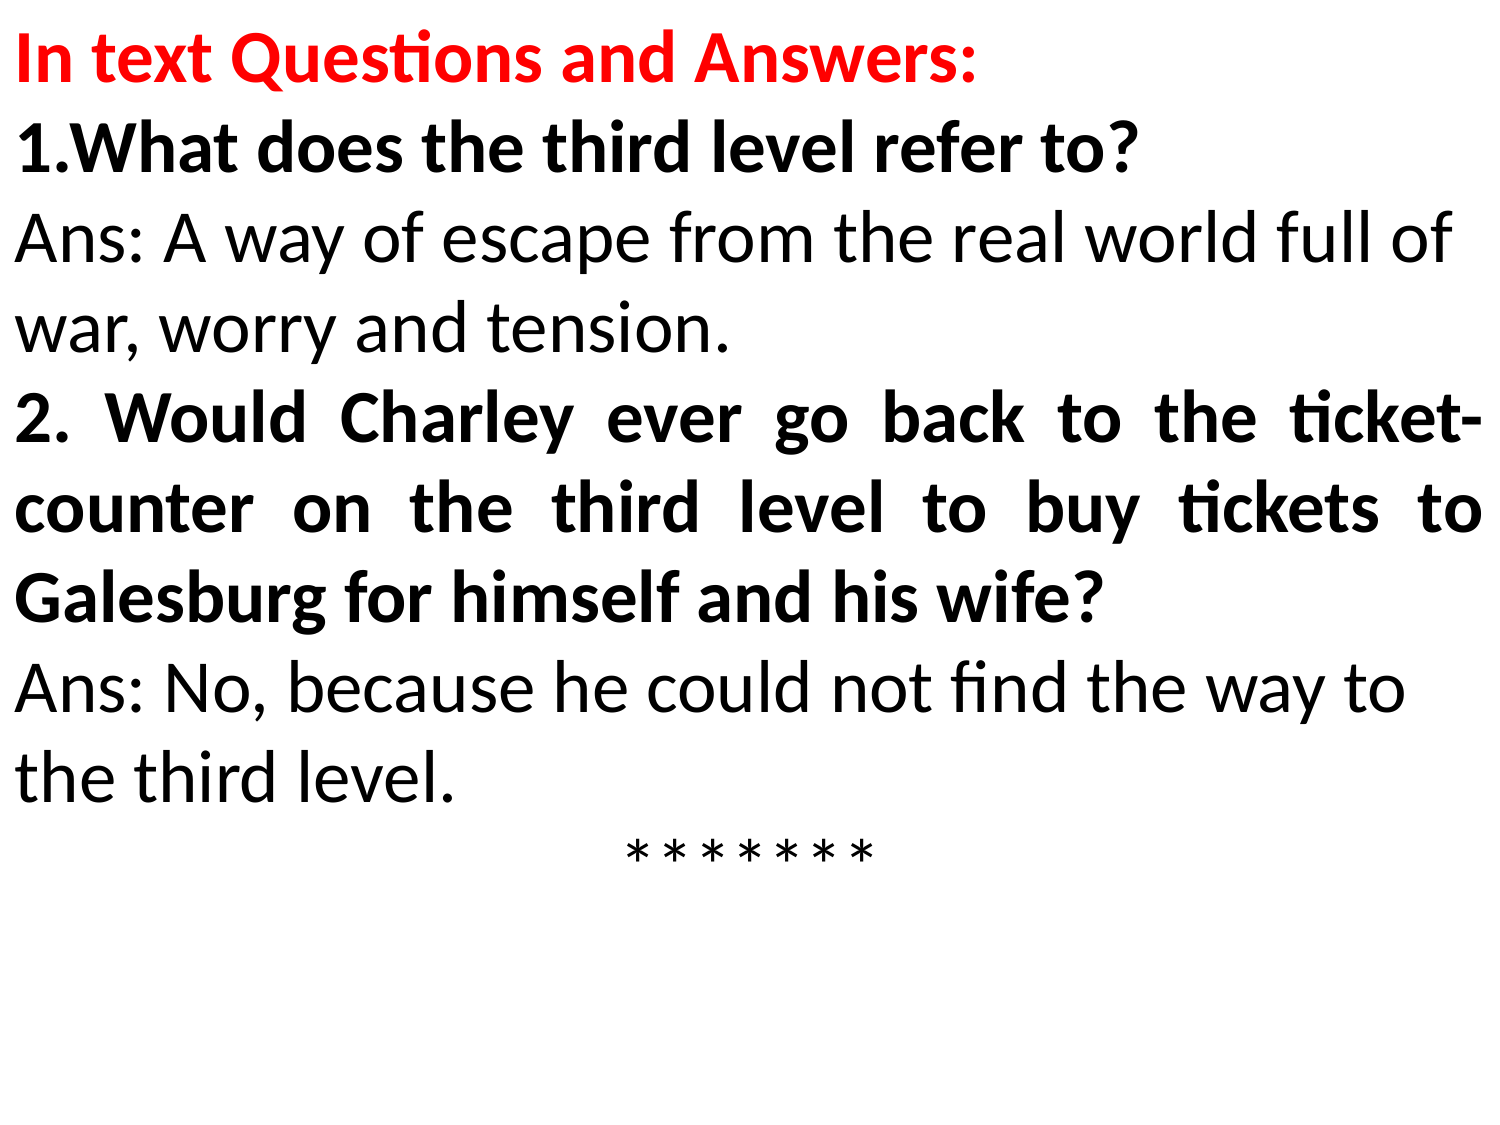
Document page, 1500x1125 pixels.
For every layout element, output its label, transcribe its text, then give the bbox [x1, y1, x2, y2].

text_box In text Questions and Answers: 1.What does the third level refer to? Ans: A way of escape from the real world full of war, worry and tension. 2. Would Charley ever go back to the ticket-counter on the third level to buy tickets to Galesburg for himself and his wife? Ans: No, because he could not find the way to the third level. ******* [0, 0, 1500, 915]
